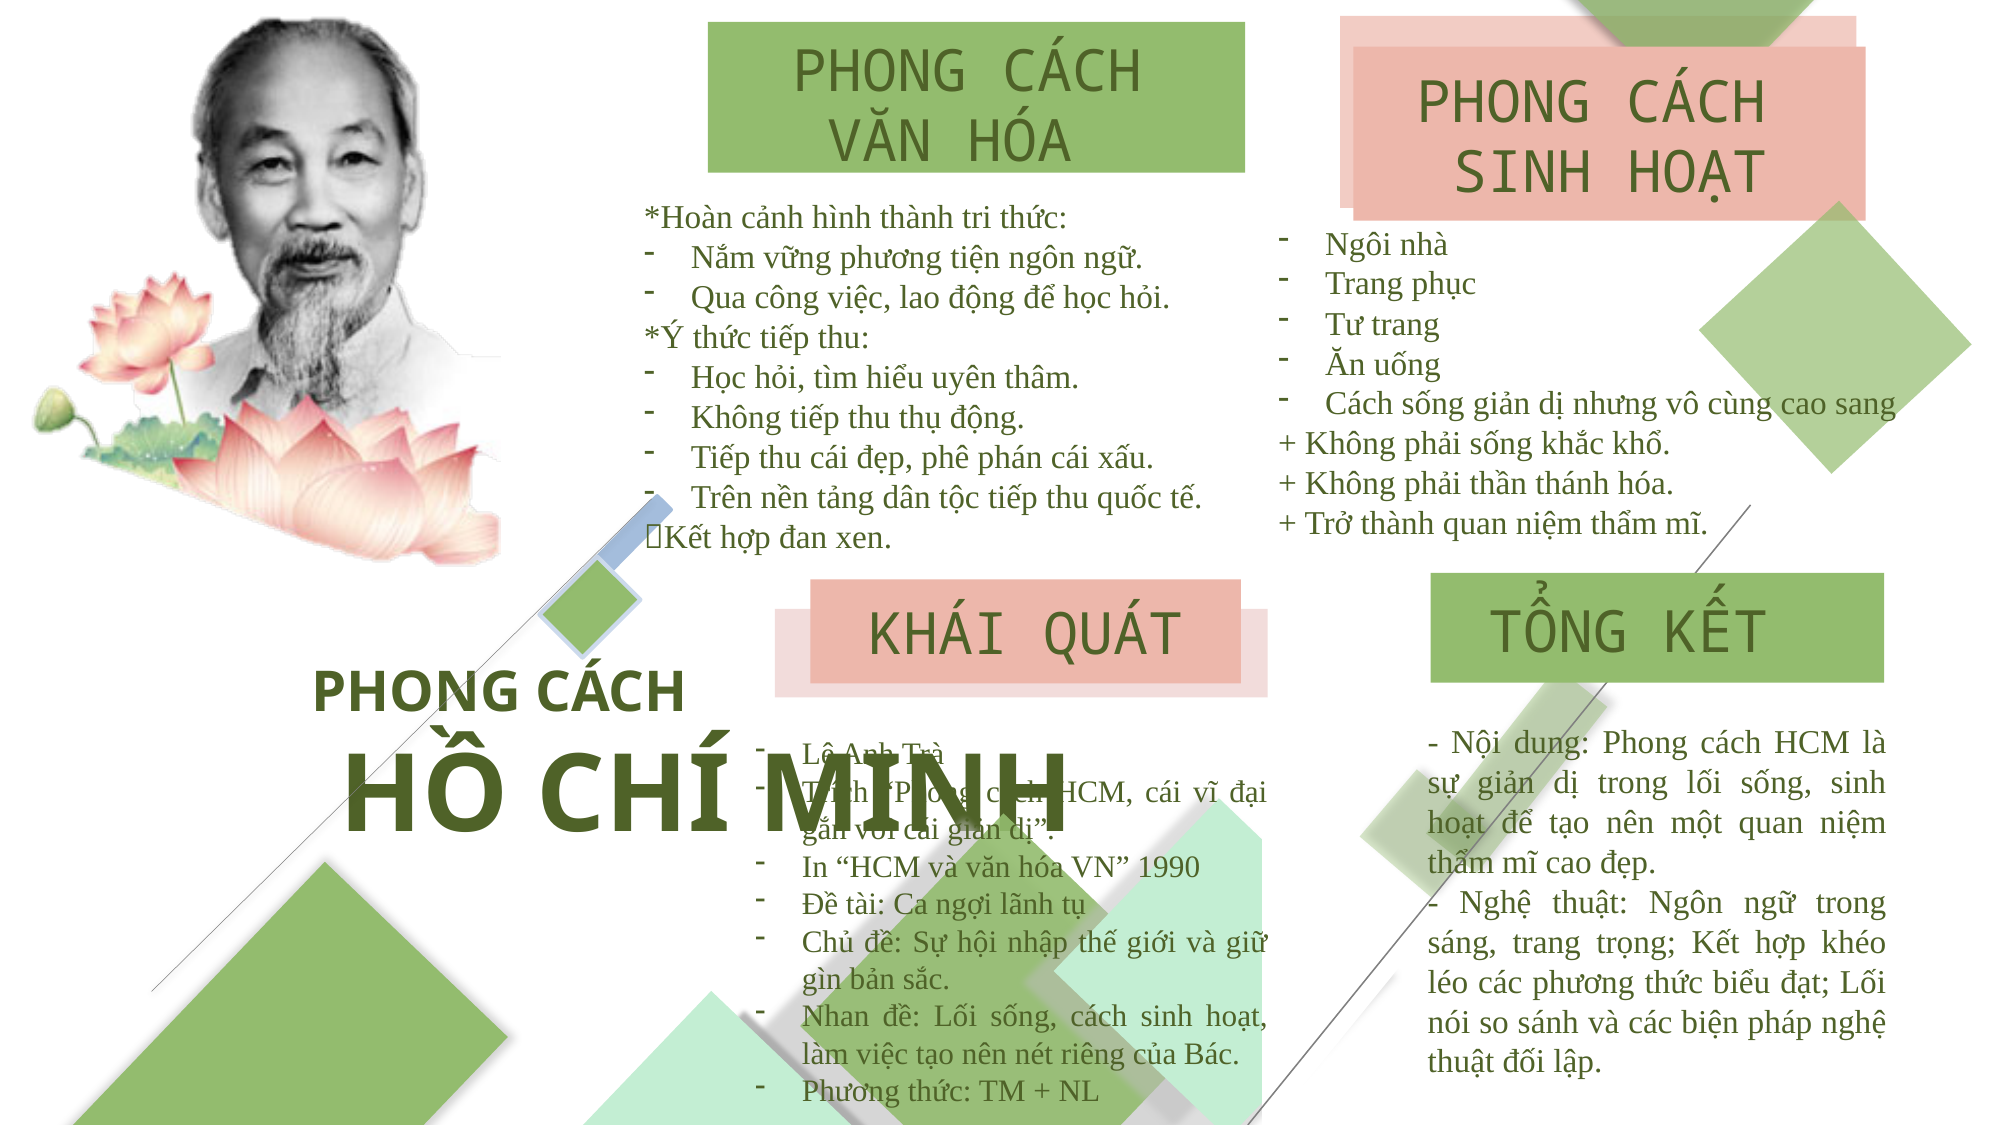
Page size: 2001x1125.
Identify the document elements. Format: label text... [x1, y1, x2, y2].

text_box Ngôi nhà Trang phục Tư trang Ăn uống Cách sống giản dị nhưng vô cùng cao sang + Không phải sống khắc khổ. + Không phải thần thánh hóa. + Trở thành quan niệm thẩm mĩ. [1243, 204, 1957, 559]
picture [0, 4, 501, 1005]
text_box *Hoàn cảnh hình thành tri thức: Nắm vững phương tiện ngôn ngữ. Qua công việc, lao động để học hỏi. *Ý thức tiếp thu: Học hỏi, tìm hiểu uyên thâm. Không tiếp thu thụ động. Tiếp thu cái đẹp, phê phán cái xấu. Trên nền tảng dân tộc tiếp thu quốc tế. Kết hợp đan xen. [609, 178, 1284, 237]
text_box [706, 20, 1247, 175]
text_box [1338, 14, 1605, 204]
text_box [1574, 0, 1817, 46]
text_box PHONG CÁCH VĂN HÓA [764, 25, 1171, 181]
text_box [151, 239, 1931, 1125]
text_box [1247, 504, 1751, 1125]
text_box [1780, 14, 1858, 46]
text_box PHONG CÁCH SINH HOẠT [1353, 46, 1866, 204]
